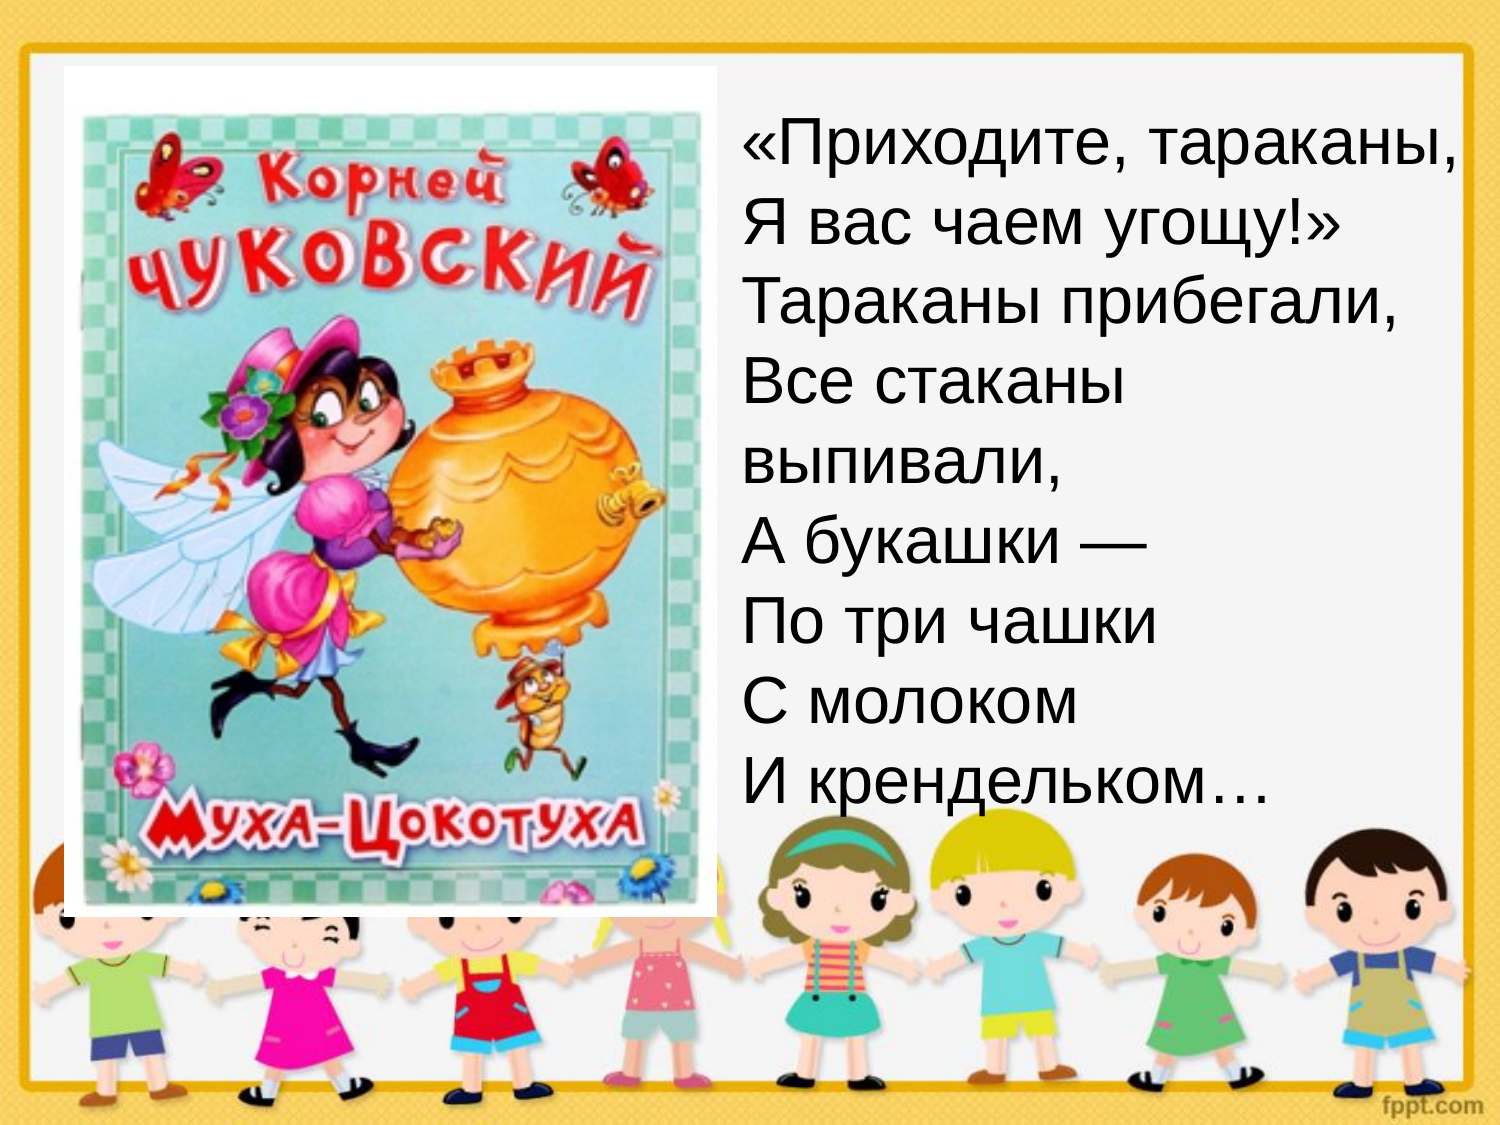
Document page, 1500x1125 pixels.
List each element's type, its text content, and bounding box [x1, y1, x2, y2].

text_box «Приходите, тараканы, Я вас чаем угощу!» Тараканы прибегали, Все стаканы выпивали, А букашки — По три чашки С молоком И крендельком… [726, 90, 1477, 825]
picture [0, 0, 1500, 1125]
